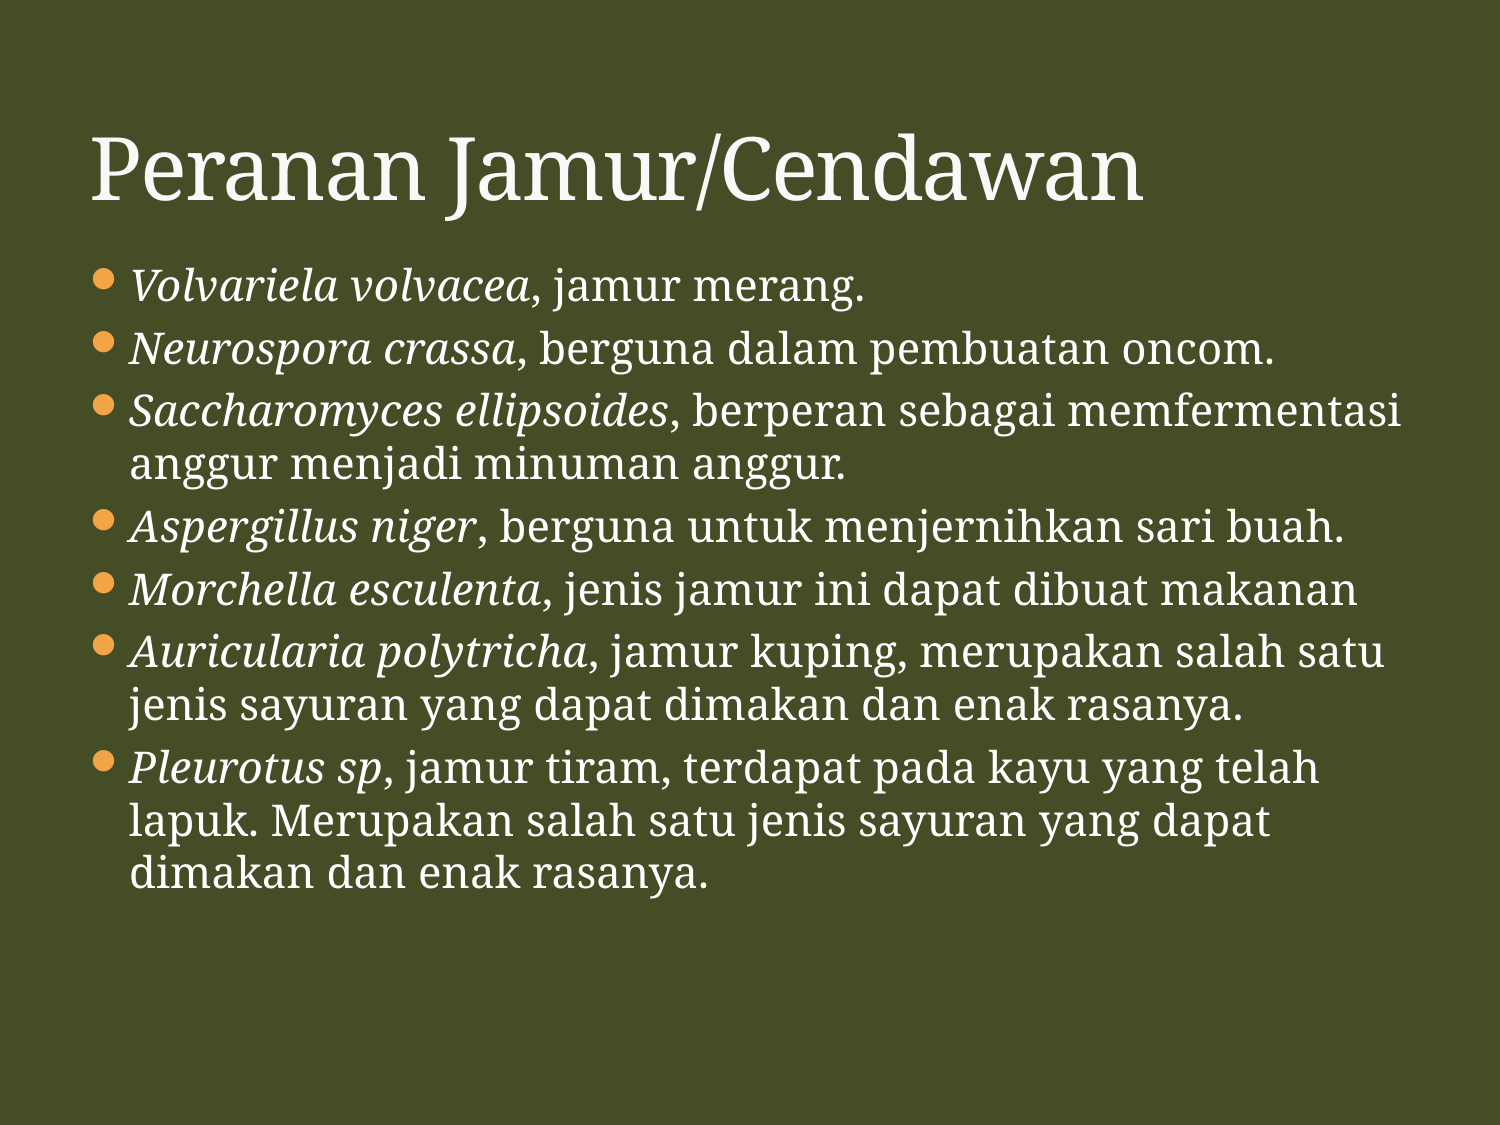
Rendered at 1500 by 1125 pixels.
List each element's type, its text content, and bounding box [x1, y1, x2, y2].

title Peranan Jamur/Cendawan [74, 24, 1425, 225]
list Volvariela volvacea, jamur merang. Neurospora crassa, berguna dalam pembuatan oncom. Saccharomyces ellipsoides, berperan sebagai memfermentasi anggur menjadi minuman anggur. Aspergillus niger, berguna untuk menjernihkan sari buah. Morchella esculenta, jenis jamur ini dapat dibuat makanan Auricularia polytricha, jamur kuping, merupakan salah satu jenis sayuran yang dapat dimakan dan enak rasanya. Pleurotus sp, jamur tiram, terdapat pada kayu yang telah lapuk. Merupakan salah satu jenis sayuran yang dapat dimakan dan enak rasanya. [75, 249, 1425, 1000]
